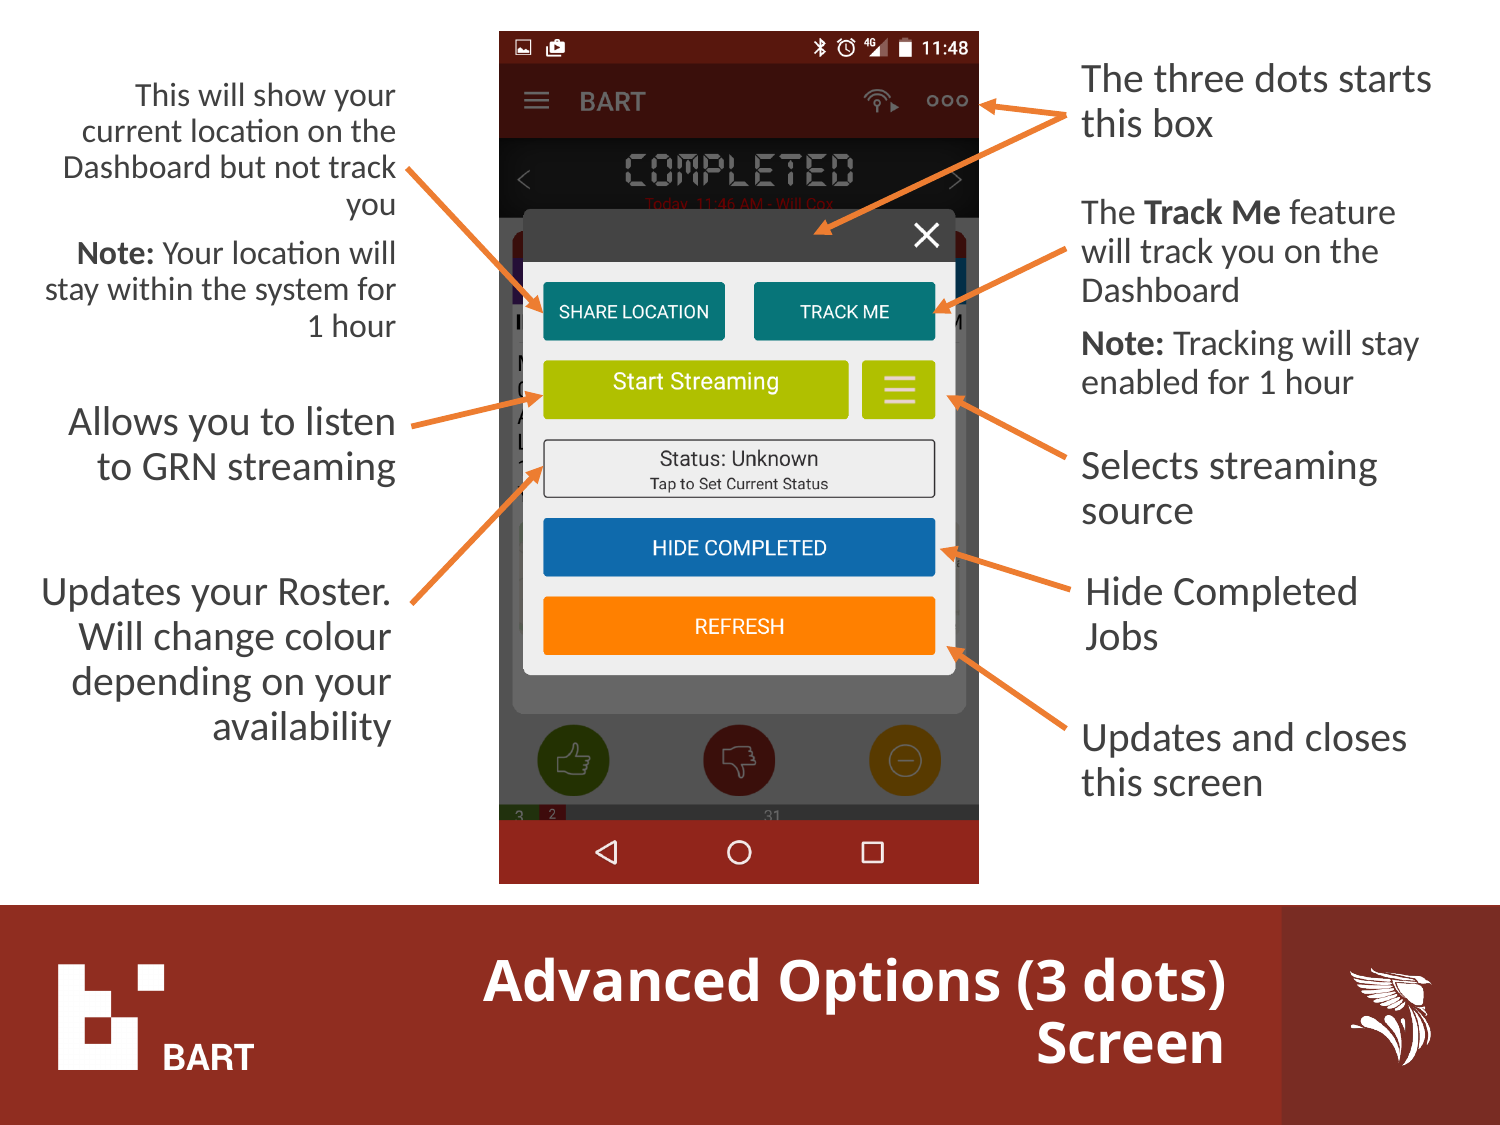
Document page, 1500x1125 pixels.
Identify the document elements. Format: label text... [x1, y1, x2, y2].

text_box Advanced Options (3 dots) Screen [315, 944, 1242, 1084]
text_box Selects streaming source [1066, 435, 1443, 562]
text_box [978, 104, 1067, 115]
text_box This will show your current location on the Dashboard but not track you Note: Your location will stay within the system for 1 hour [26, 69, 412, 353]
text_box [946, 645, 1067, 729]
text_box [939, 548, 1071, 590]
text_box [411, 465, 544, 604]
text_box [813, 115, 1067, 235]
text_box The three dots starts this box [1066, 48, 1487, 182]
text_box Updates your Roster. Will change colour depending on your availability [22, 562, 407, 814]
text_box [946, 395, 1067, 458]
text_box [411, 395, 544, 427]
text_box [1281, 906, 1500, 1125]
text_box Allows you to listen to GRN streaming [26, 392, 412, 540]
text_box Hide Completed Jobs [1070, 562, 1447, 677]
picture [499, 31, 979, 884]
text_box [0, 904, 1500, 1125]
picture [1329, 954, 1453, 1079]
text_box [407, 167, 544, 314]
picture [58, 964, 254, 1070]
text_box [932, 248, 1067, 314]
text_box The Track Me feature will track you on the Dashboard Note: Tracking will stay enabled for 1 hour [1066, 185, 1443, 423]
text_box Updates and closes this screen [1066, 707, 1443, 827]
